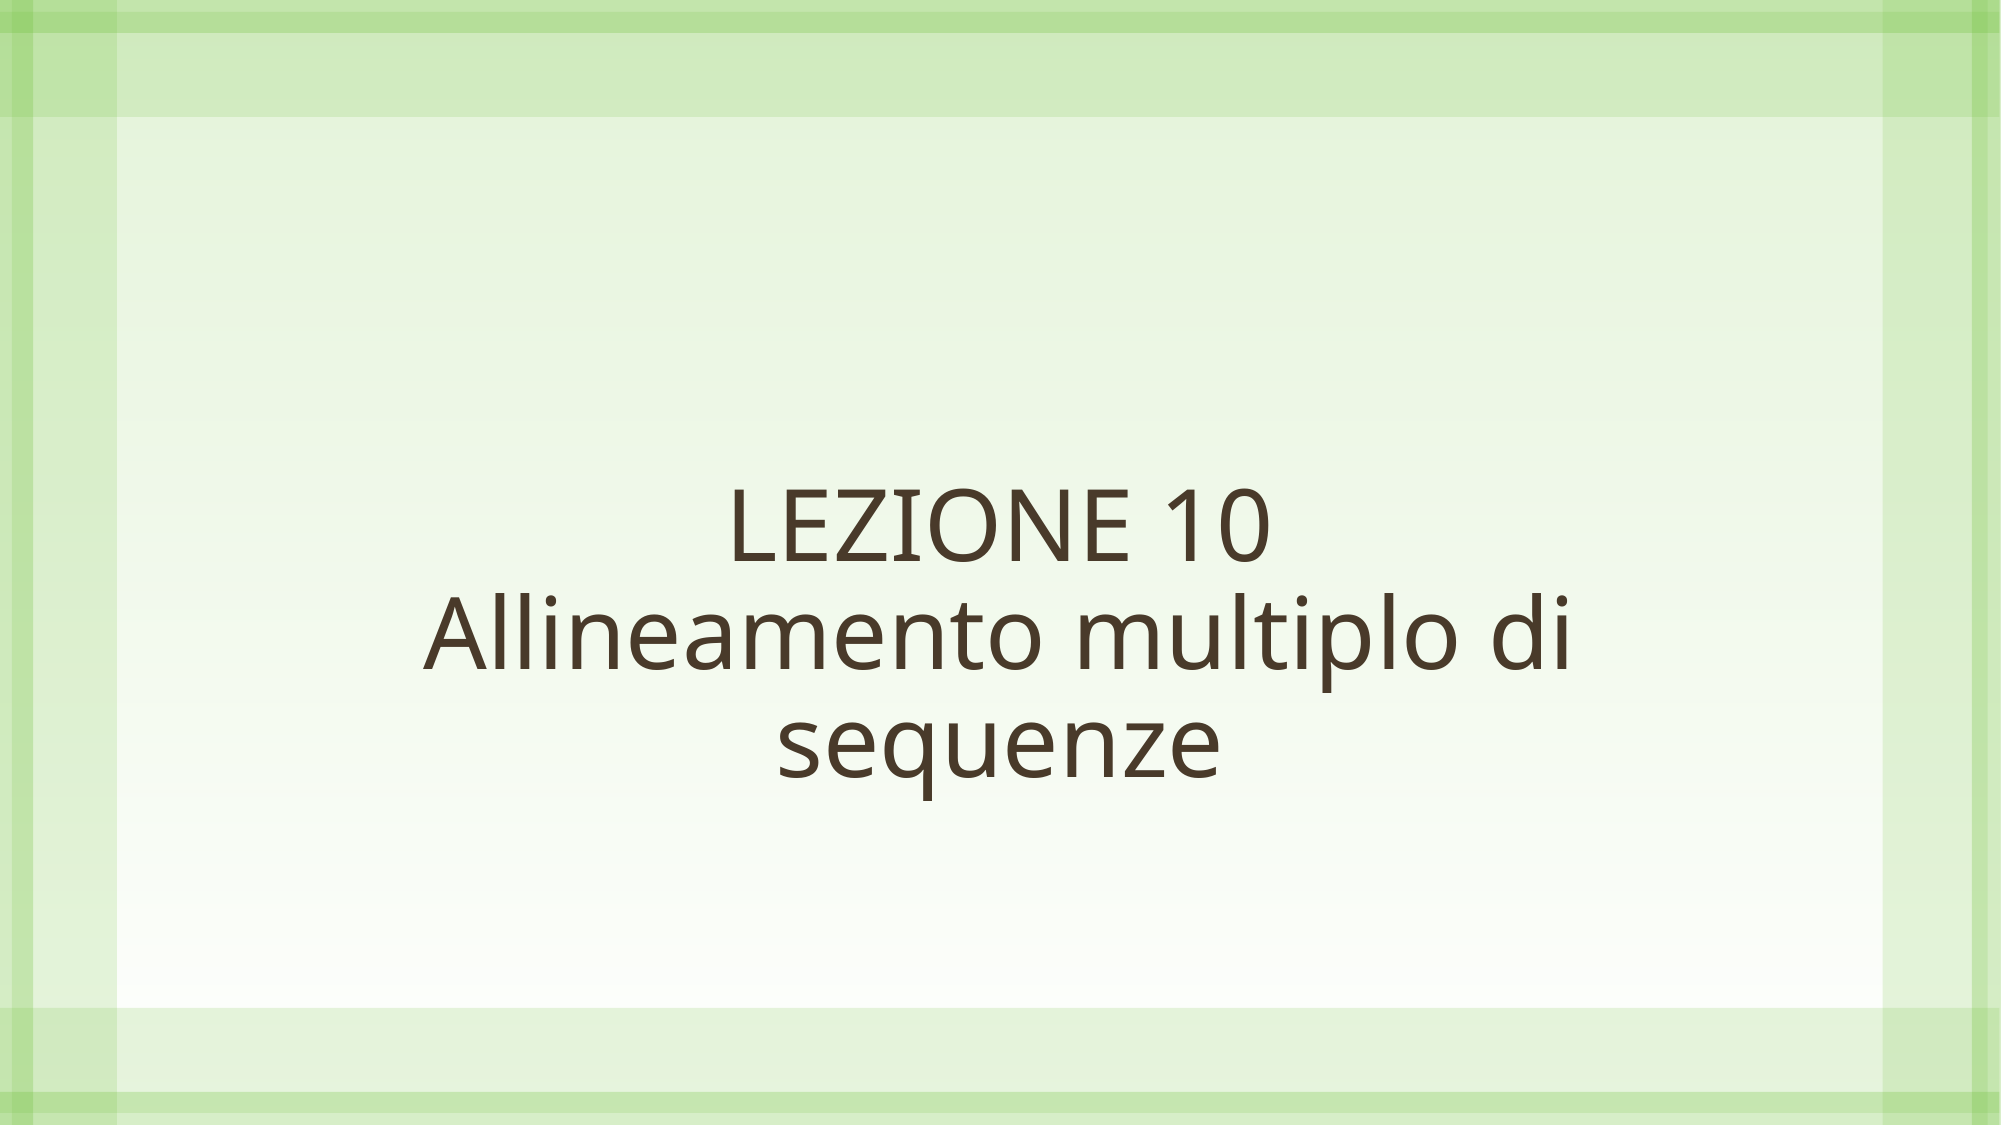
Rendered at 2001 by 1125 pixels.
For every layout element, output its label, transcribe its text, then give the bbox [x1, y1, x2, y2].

title LEZIONE 10 Allineamento multiplo di sequenze [212, 653, 1788, 807]
